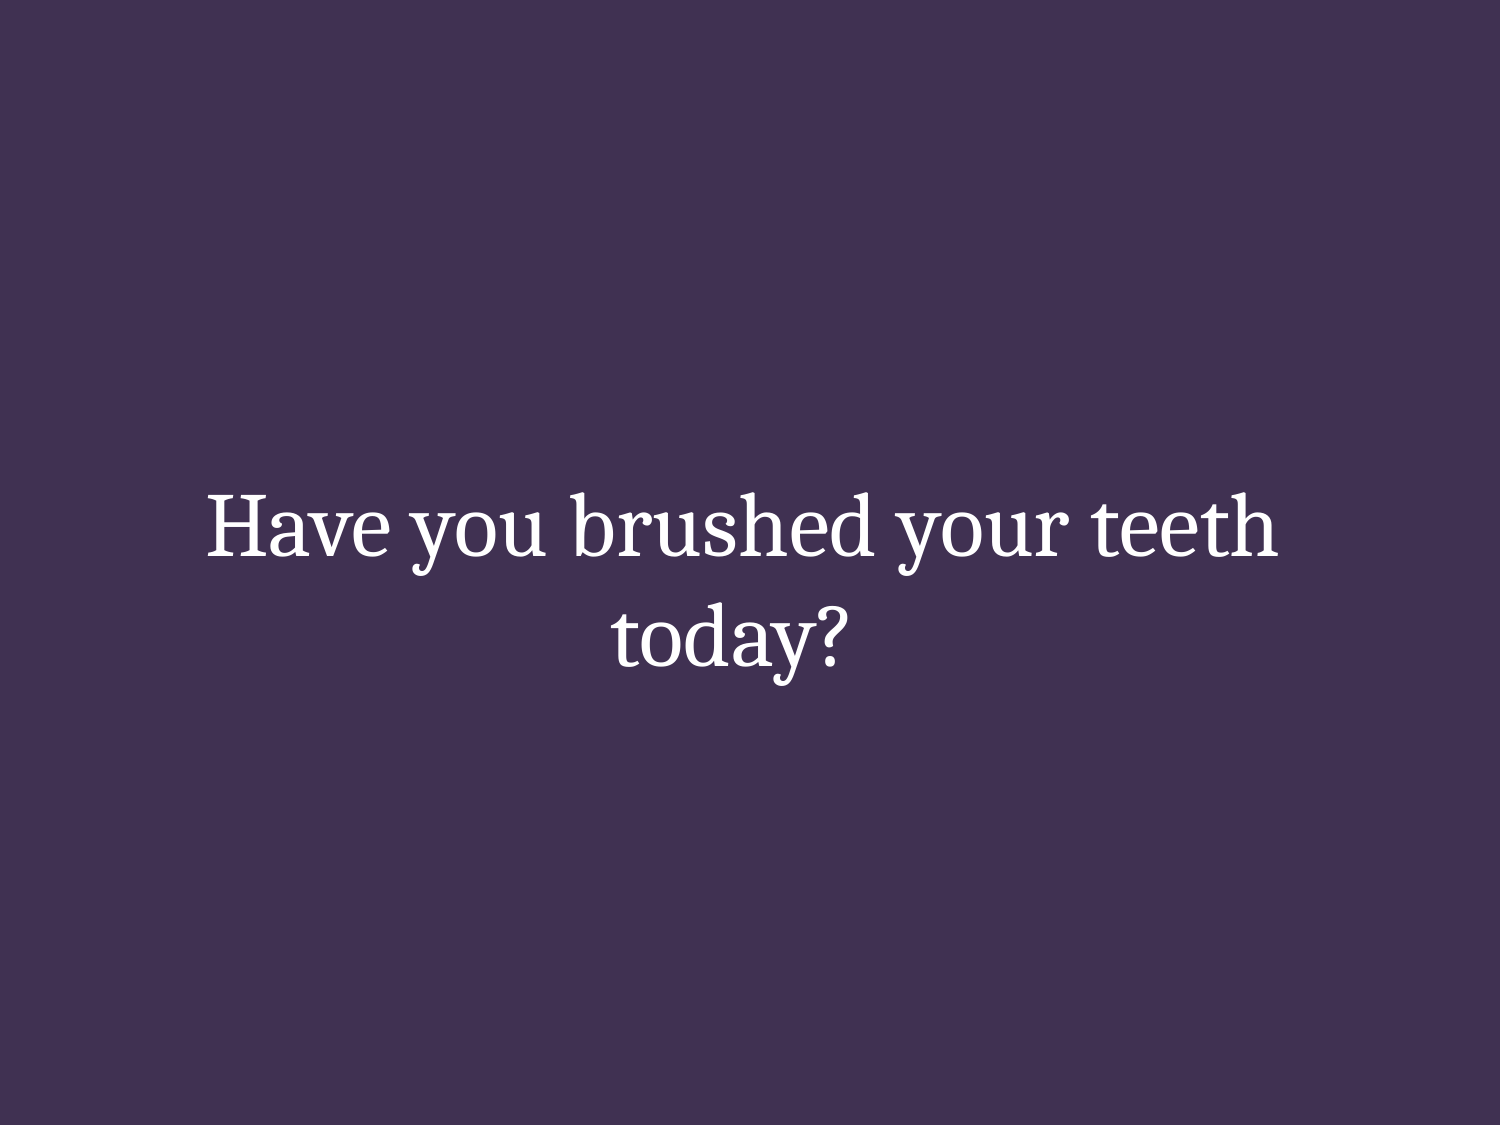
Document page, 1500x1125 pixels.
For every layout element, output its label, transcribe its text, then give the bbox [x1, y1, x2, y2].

title Have you brushed your teeth today? [68, 110, 1419, 1039]
